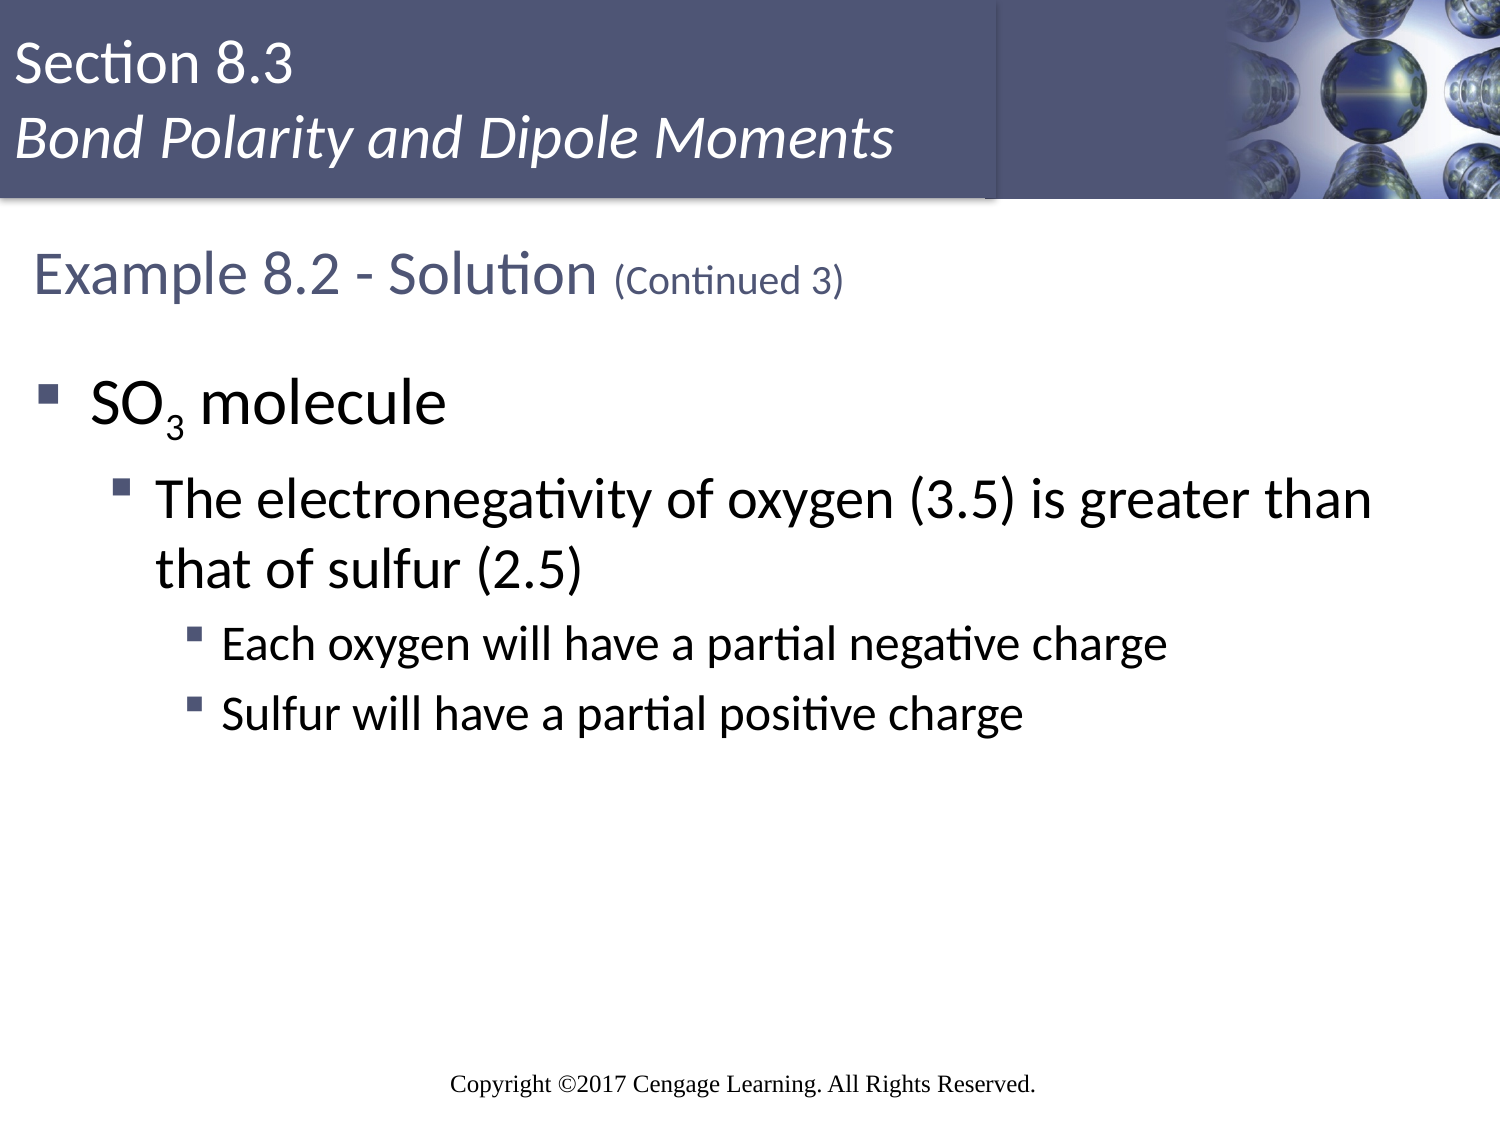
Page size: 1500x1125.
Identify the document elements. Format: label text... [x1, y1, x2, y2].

title Example 8.2 - Solution (Continued 3) [18, 212, 1471, 327]
picture [996, 0, 1500, 199]
list SO3 molecule The electronegativity of oxygen (3.5) is greater than that of sulfur (2.5) Each oxygen will have a partial negative charge Sulfur will have a partial positive charge [18, 350, 1471, 1100]
